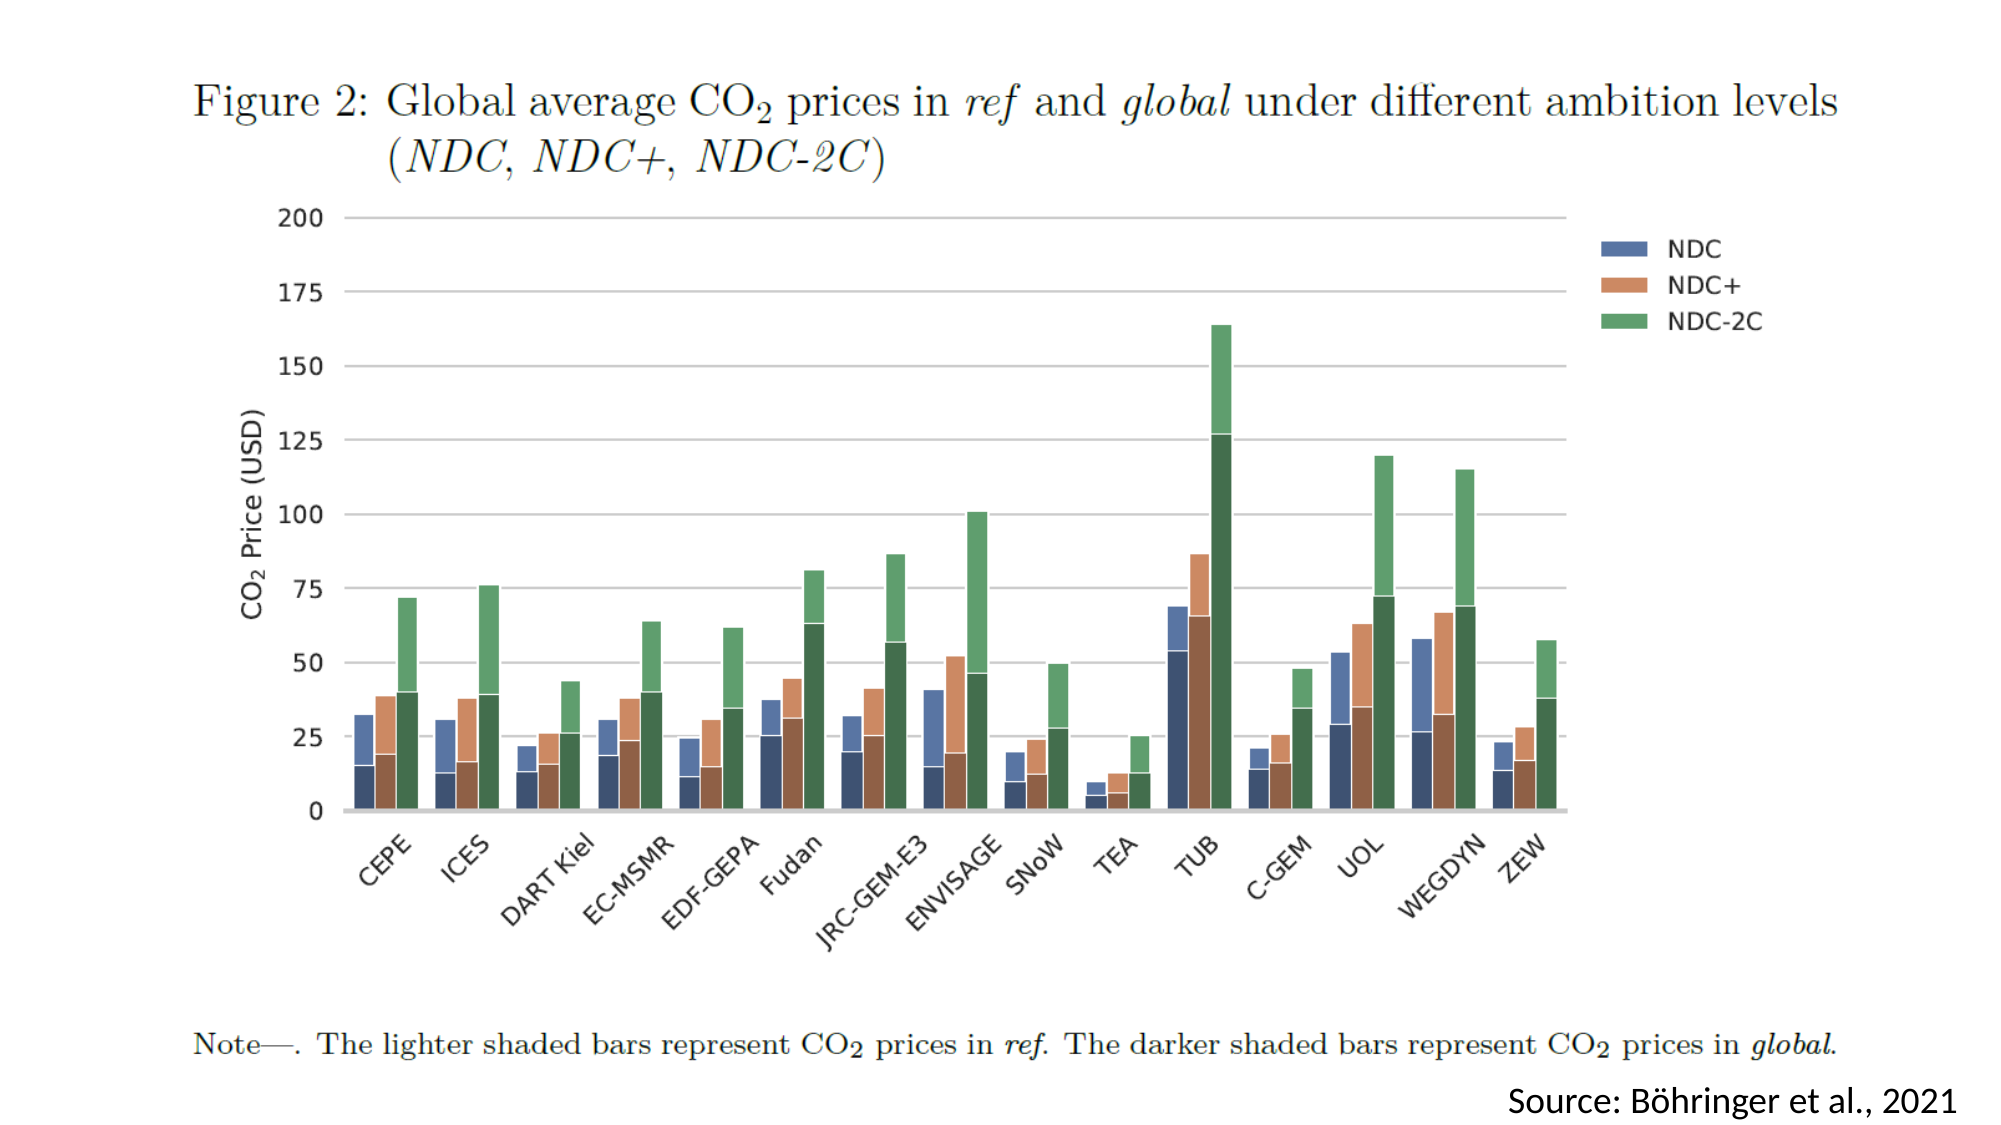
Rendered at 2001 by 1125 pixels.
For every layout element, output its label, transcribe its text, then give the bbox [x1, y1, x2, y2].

text_box Source: Böhringer et al., 2021 [1493, 1068, 2000, 1125]
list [159, 56, 1863, 1069]
